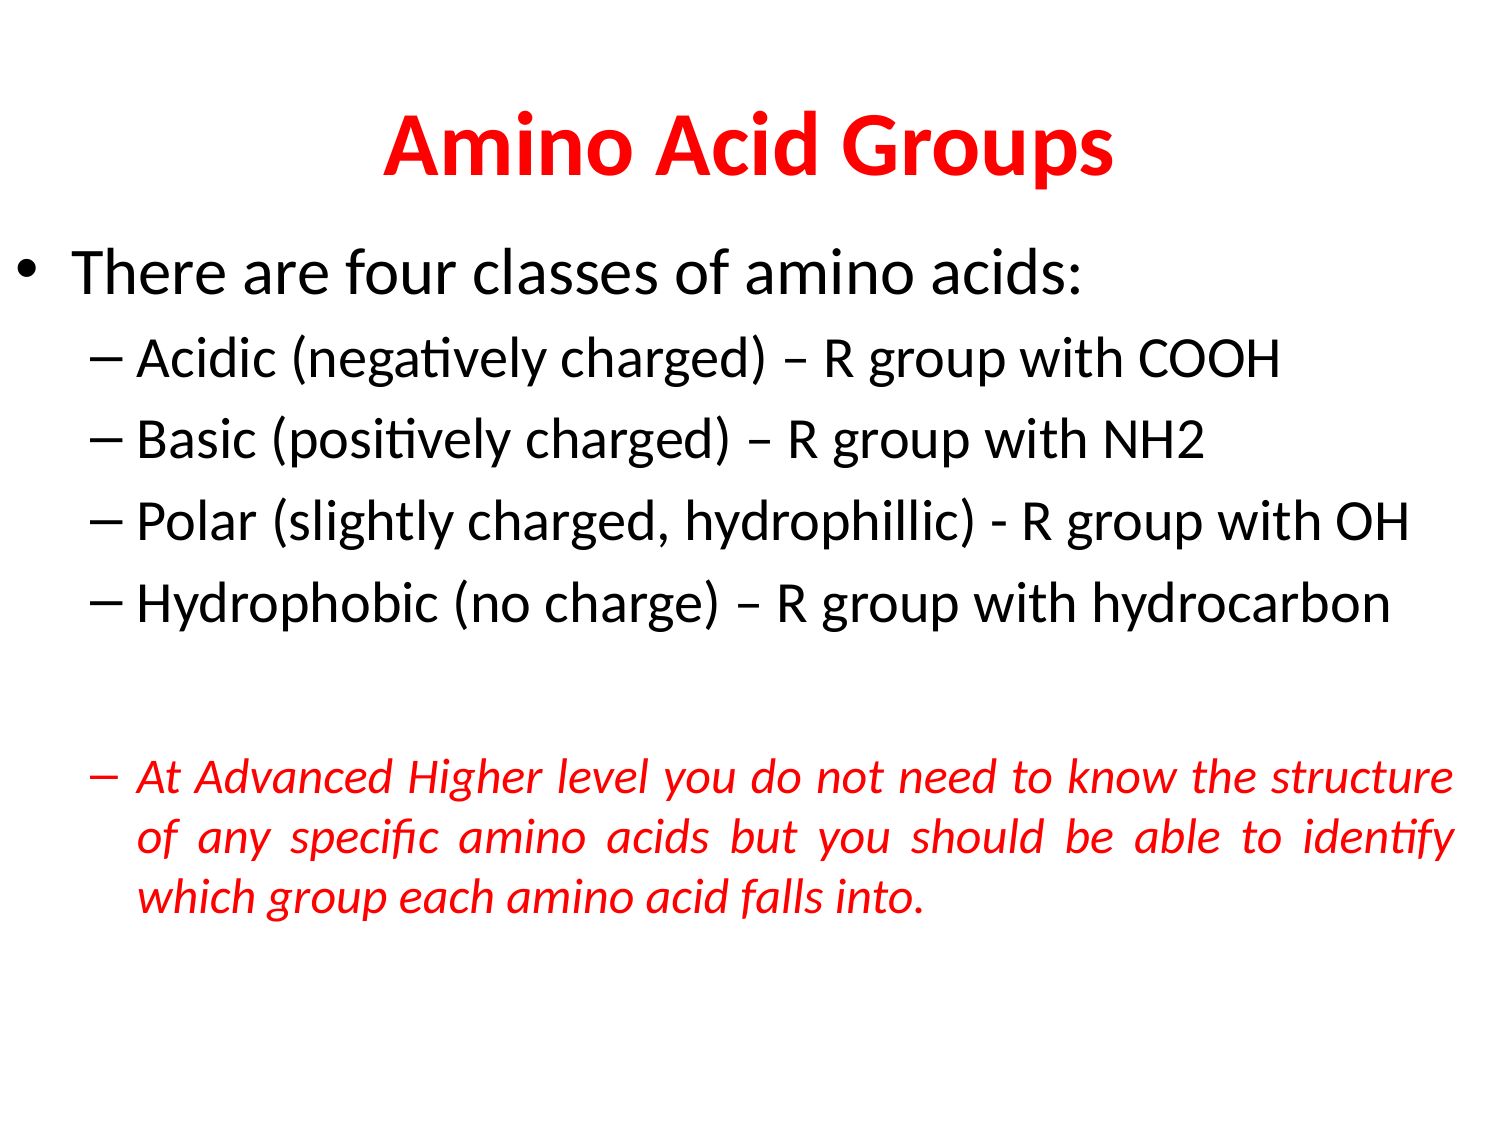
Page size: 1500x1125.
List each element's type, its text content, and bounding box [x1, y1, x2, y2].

list There are four classes of amino acids: Acidic (negatively charged) – R group with COOH Basic (positively charged) – R group with NH2 Polar (slightly charged, hydrophillic) - R group with OH Hydrophobic (no charge) – R group with hydrocarbon At Advanced Higher level you do not need to know the structure of any specific amino acids but you should be able to identify which group each amino acid falls into. [0, 219, 1471, 1005]
title Amino Acid Groups [75, 45, 1425, 219]
